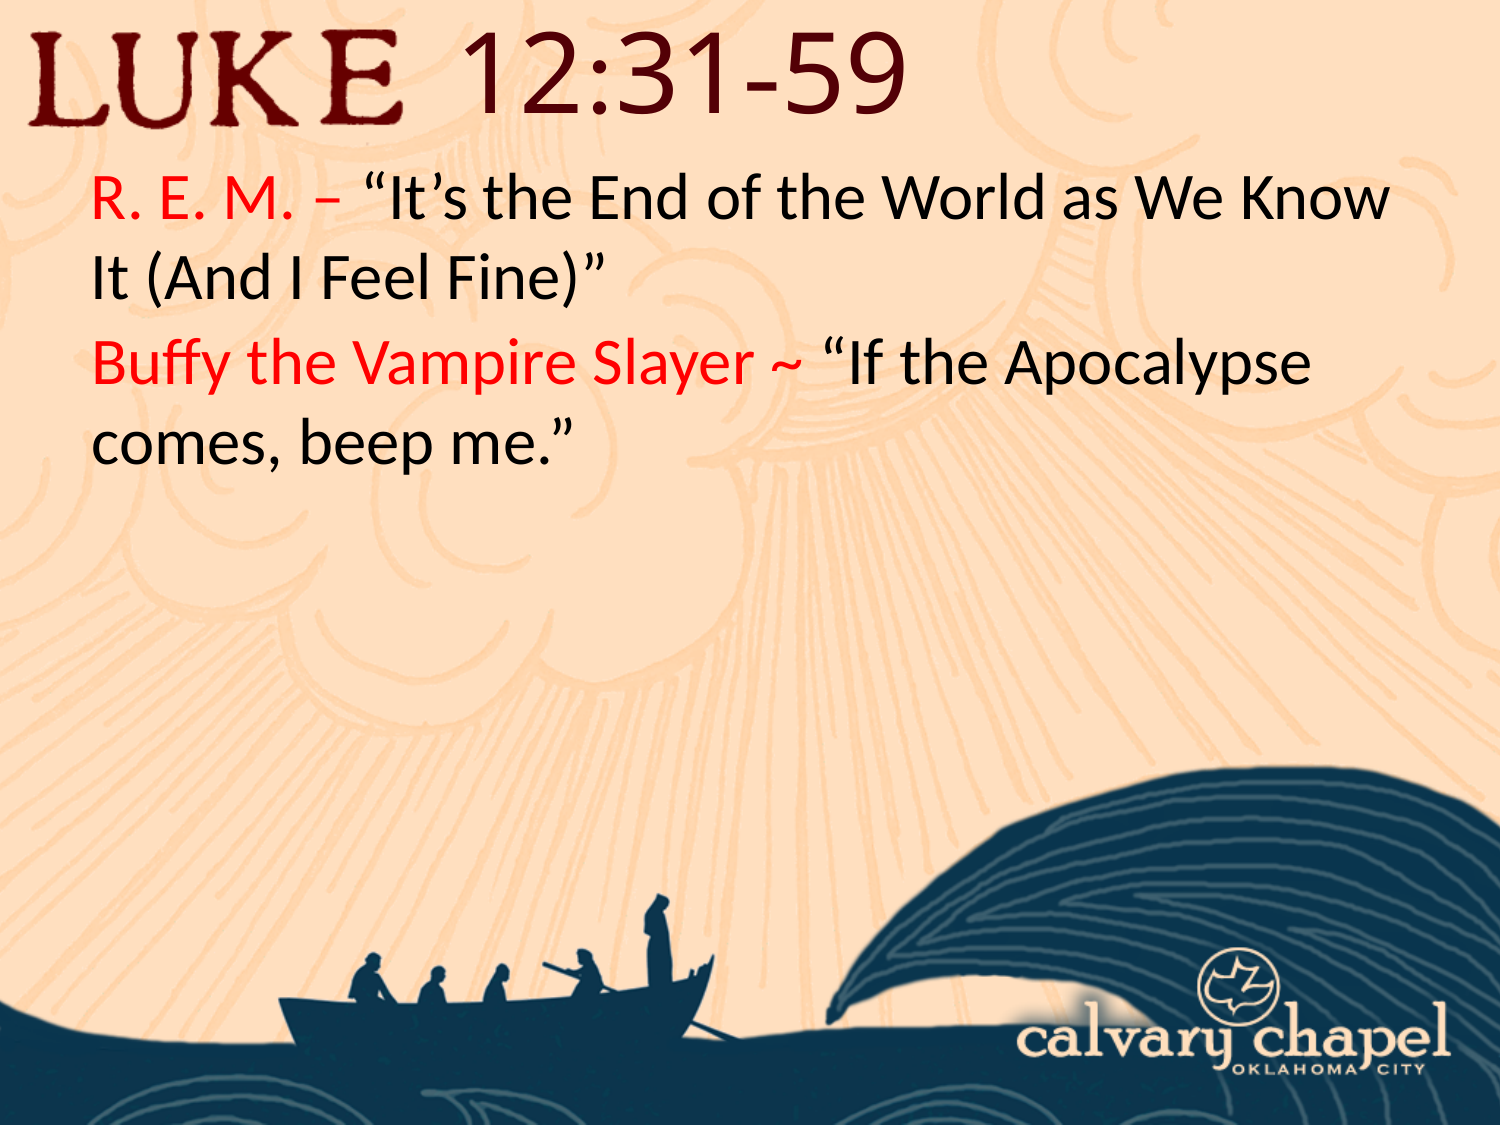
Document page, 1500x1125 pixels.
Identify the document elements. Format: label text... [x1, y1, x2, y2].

text_box R. E. M. – “It’s the End of the World as We Know It (And I Feel Fine)” [75, 145, 1428, 321]
text_box 12:31-59 [441, 0, 974, 144]
text_box Buffy the Vampire Slayer ~ “If the Apocalypse comes, beep me.” [76, 310, 1429, 486]
picture [0, 0, 1500, 1125]
